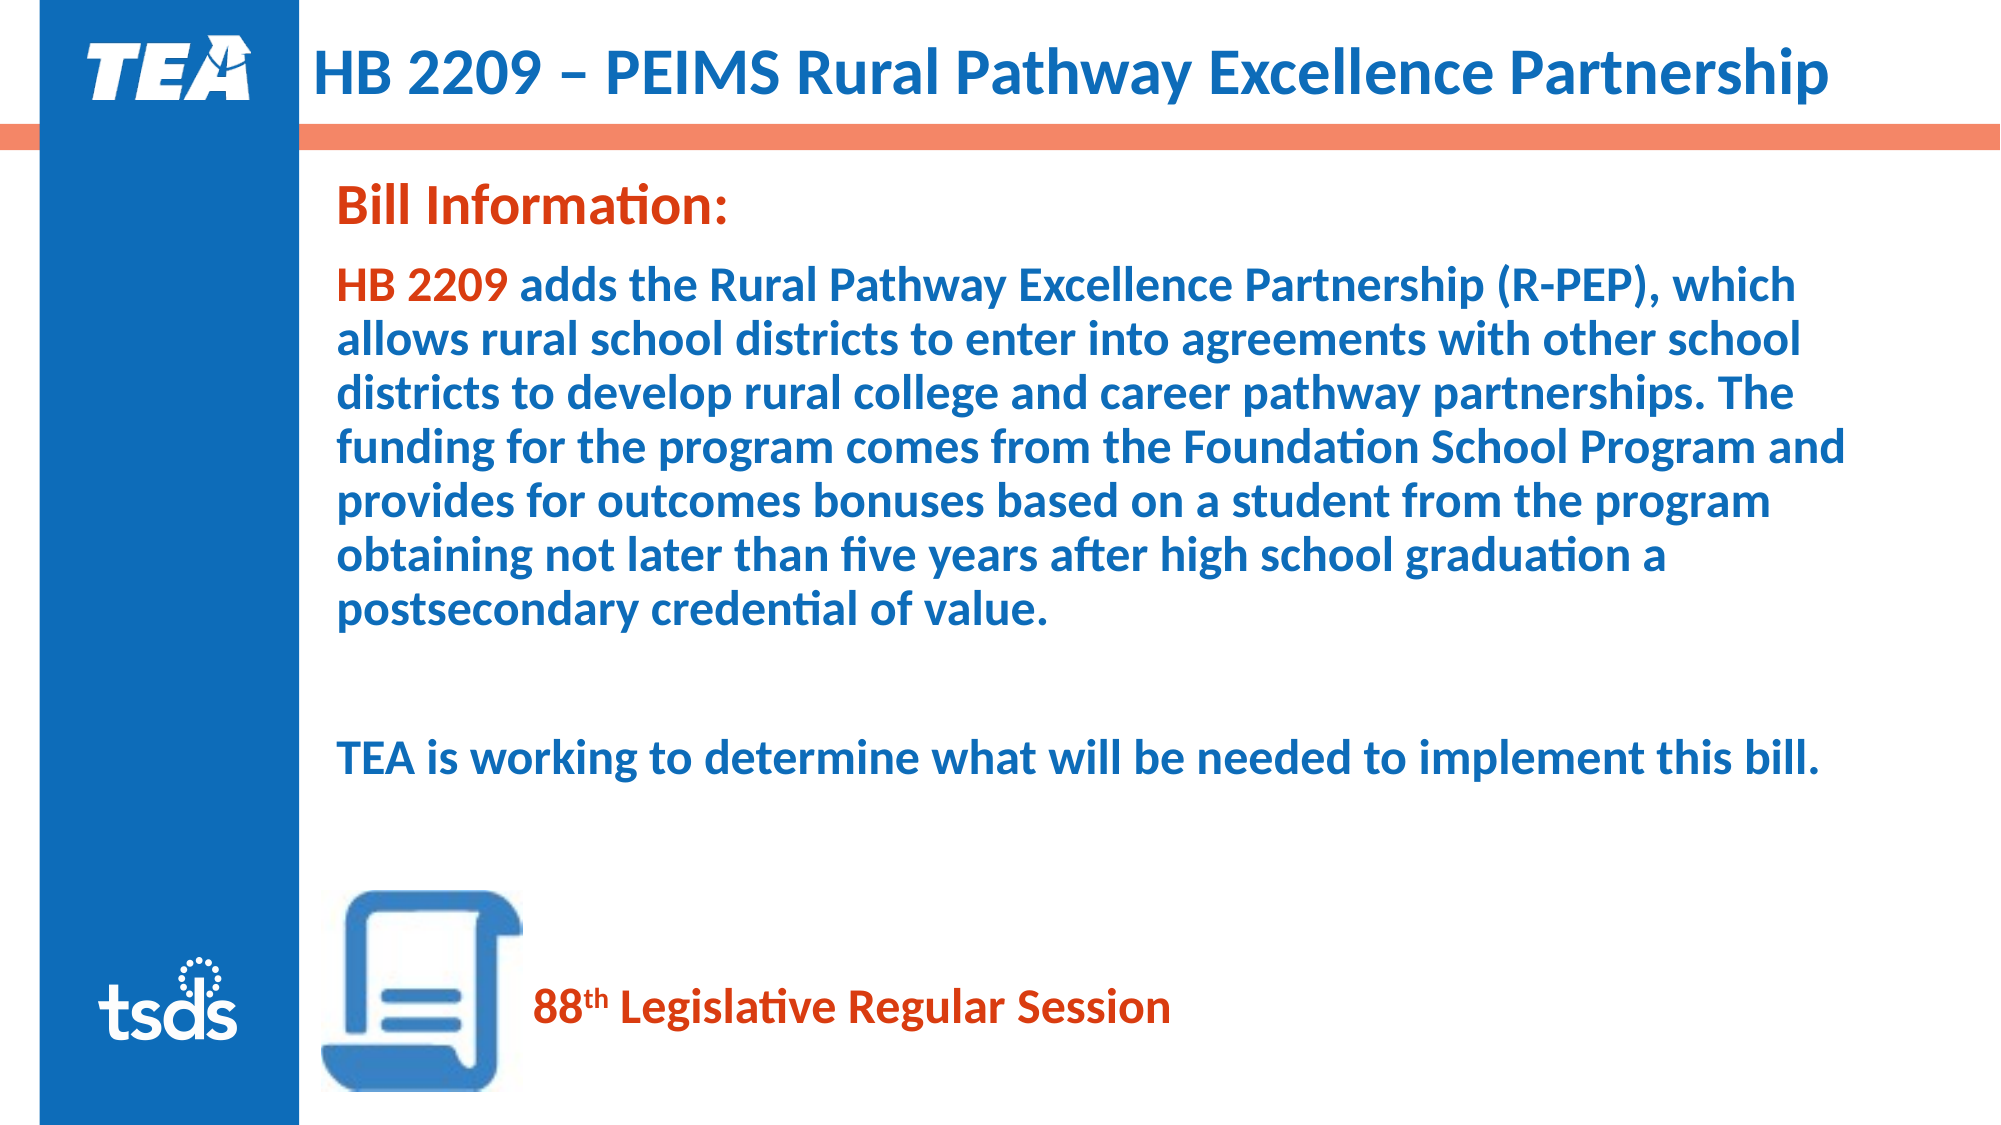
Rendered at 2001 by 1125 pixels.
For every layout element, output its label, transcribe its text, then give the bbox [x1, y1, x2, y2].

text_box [321, 890, 1818, 1092]
picture [86, 34, 251, 100]
list Bill Information: HB 2209 ​​adds the Rural Pathway Excellence Partnership (R-PEP), which allows rural school districts to enter into agreements with other school districts to develop rural college and career pathway partnerships. The funding for the program comes from the Foundation School Program and provides for outcomes bonuses based on a student from the program obtaining not later than five years after high school graduation a postsecondary credential of value. TEA is working to determine what will be needed to implement this bill. [321, 167, 1943, 553]
title HB 2209 – PEIMS Rural Pathway Excellence Partnership [298, 10, 1990, 135]
picture [98, 957, 241, 1045]
